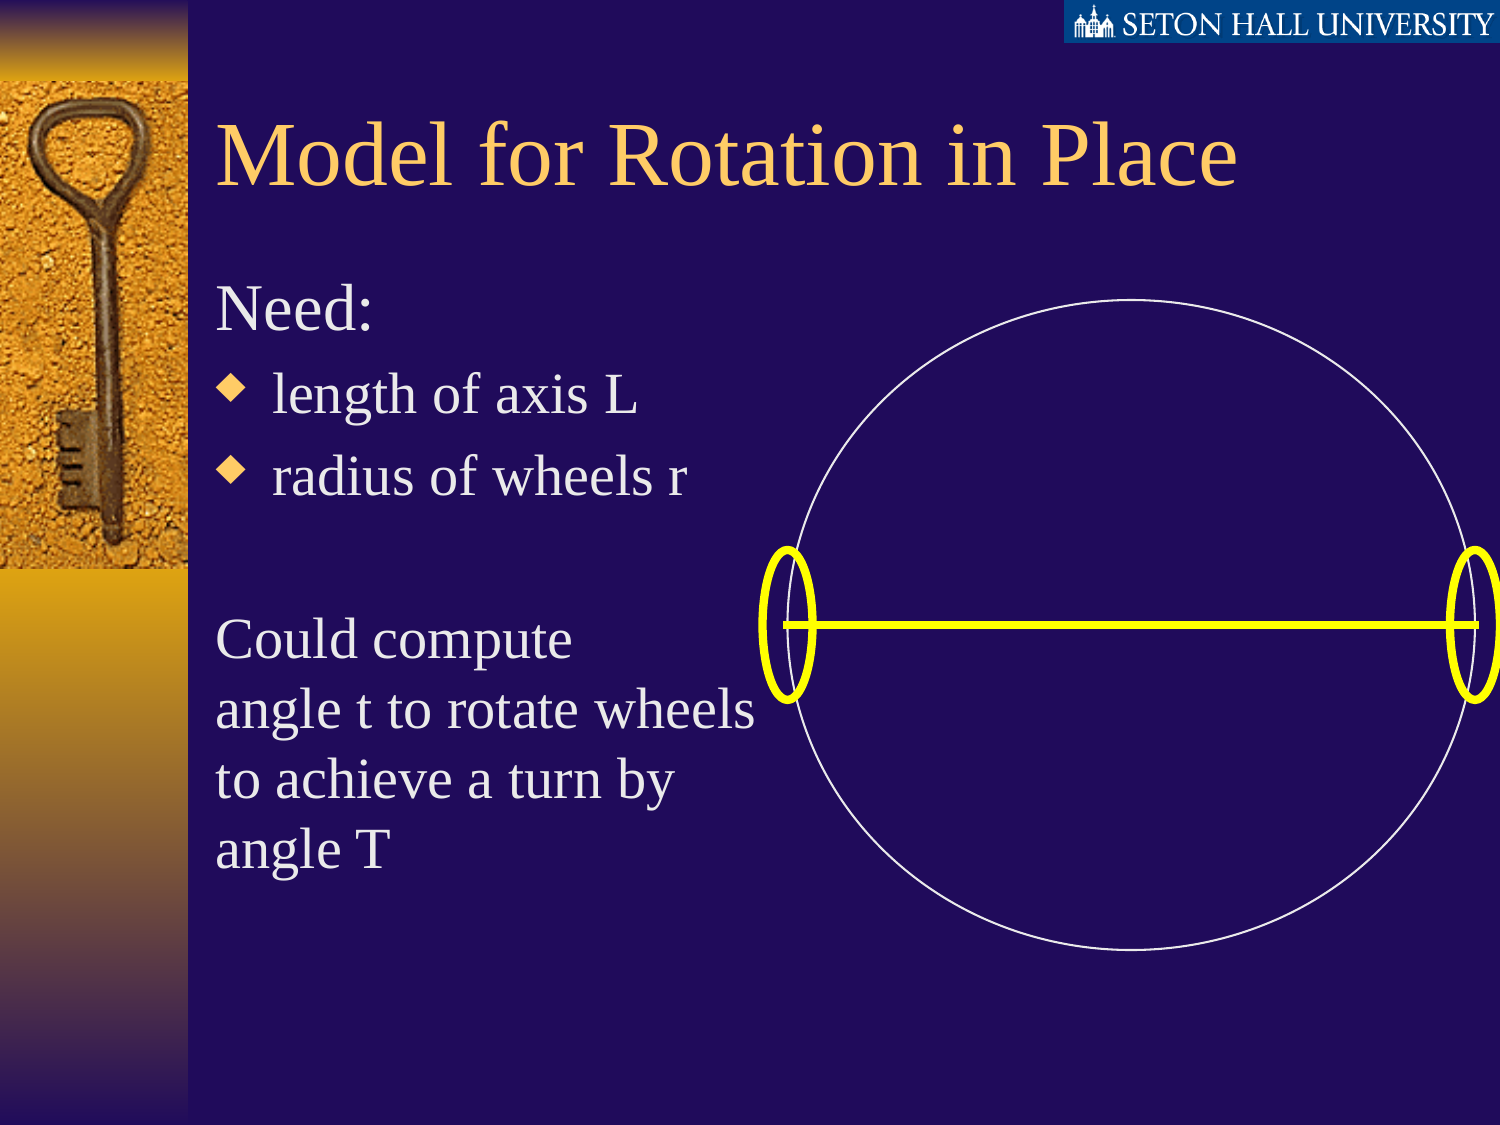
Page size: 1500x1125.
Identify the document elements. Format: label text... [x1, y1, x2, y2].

picture [1064, 0, 1500, 43]
list Need: length of axis L radius of wheels r Could compute angle t to rotate wheels to achieve a turn by angle T [200, 255, 1477, 995]
text_box [799, 709, 1464, 951]
picture [0, 81, 188, 569]
title Model for Rotation in Place [199, 49, 1476, 249]
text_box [762, 549, 1500, 701]
text_box [797, 299, 1466, 548]
